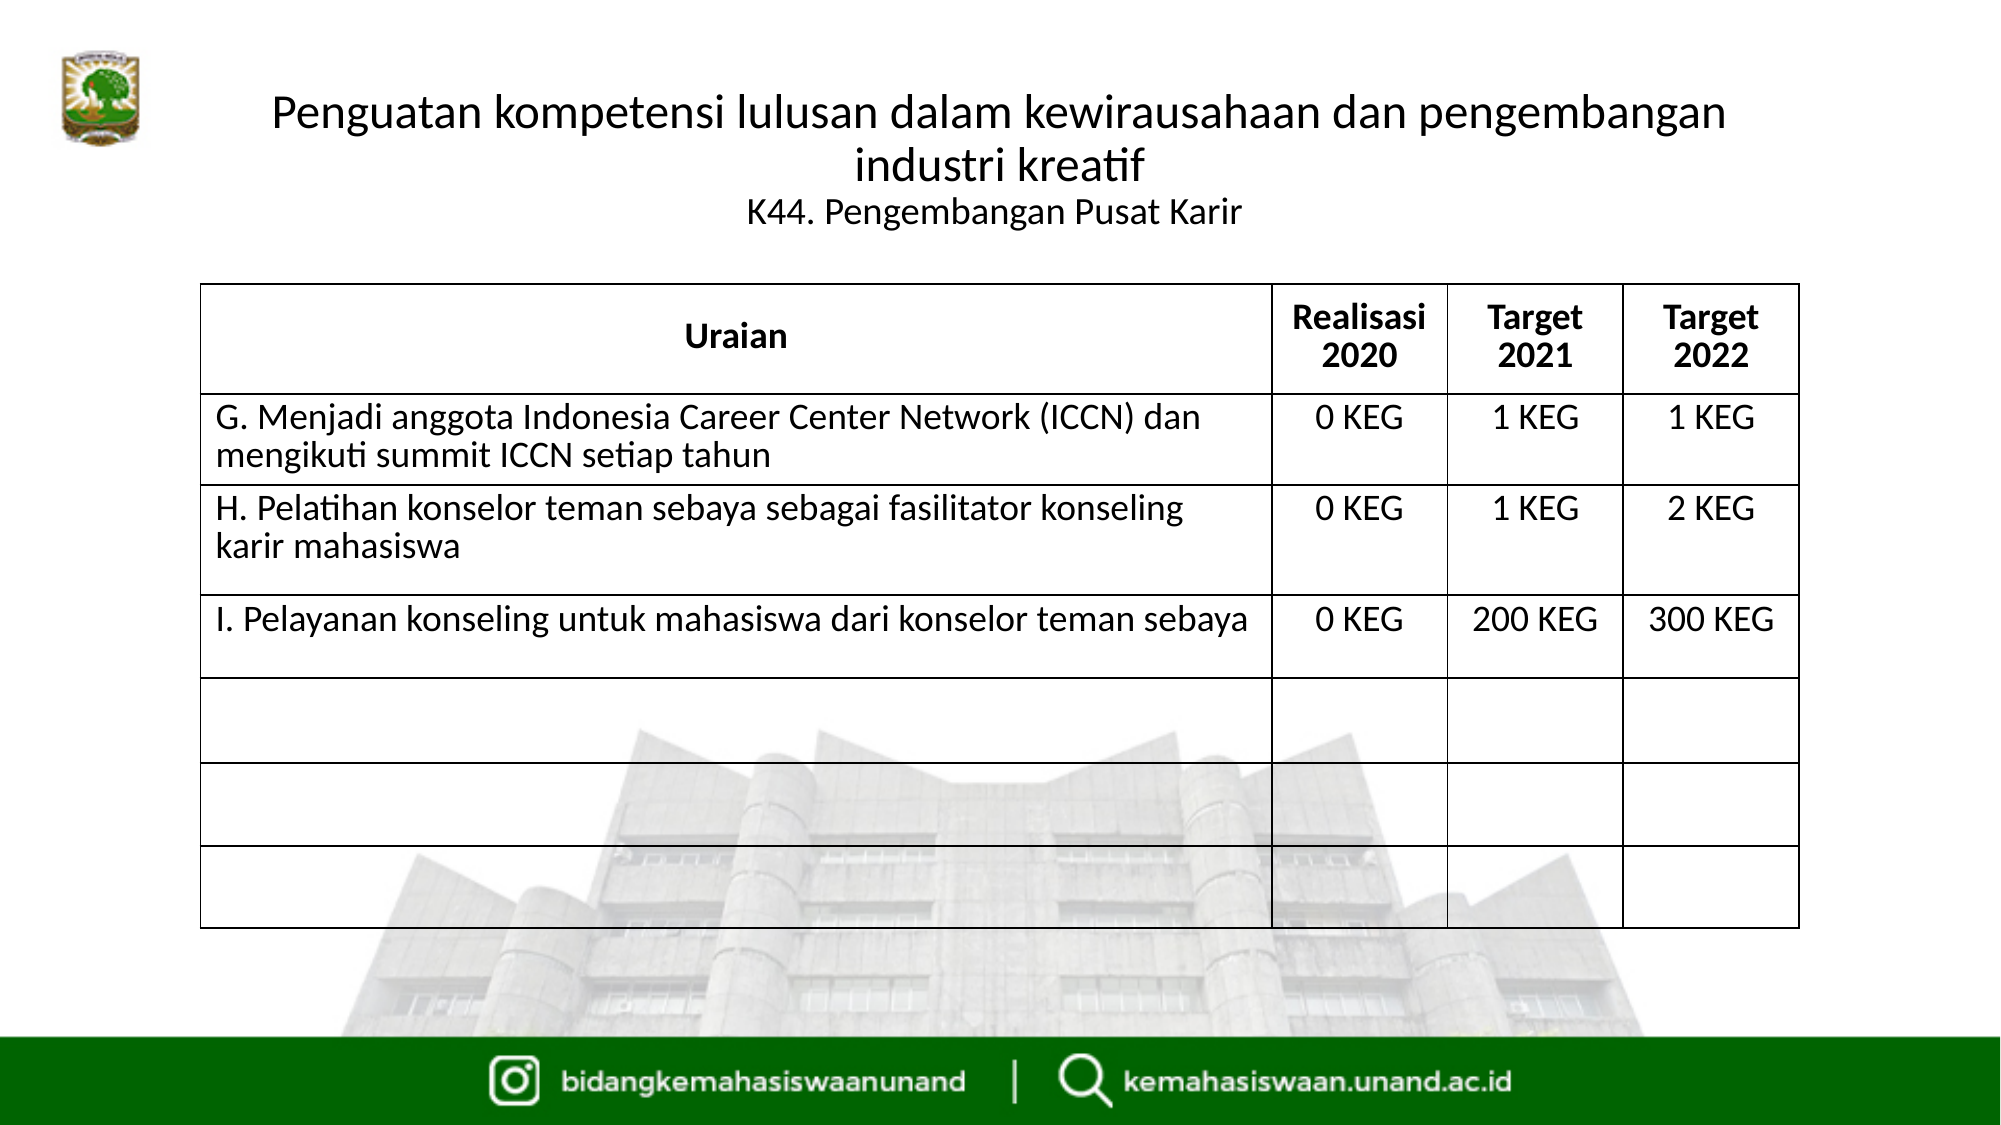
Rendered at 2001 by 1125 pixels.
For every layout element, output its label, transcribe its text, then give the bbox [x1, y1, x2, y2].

table_cell 0 KEG [1273, 395, 1447, 484]
table_cell [1448, 847, 1622, 927]
table_cell 0 KEG [1273, 486, 1447, 594]
table_cell 1 KEG [1448, 486, 1622, 594]
table_cell [1624, 847, 1798, 927]
table_cell [1273, 679, 1447, 762]
table_cell 0 KEG [1273, 596, 1447, 677]
table_cell 1 KEG [1448, 395, 1622, 484]
picture [0, 0, 2001, 1125]
title Penguatan kompetensi lulusan dalam kewirausahaan dan pengembangan industri kreatif K44. Pengembangan Pusat Karir [206, 78, 1794, 241]
table_cell [1273, 764, 1447, 845]
table_header Realisasi 2020 [1273, 285, 1447, 393]
table_cell [1624, 679, 1798, 762]
table_cell I. Pelayanan konseling untuk mahasiswa dari konselor teman sebaya [201, 596, 1271, 677]
table_cell G. Menjadi anggota Indonesia Career Center Network (ICCN) dan mengikuti summit ICCN setiap tahun [201, 395, 1271, 484]
table_header Target 2021 [1448, 285, 1622, 393]
table_cell [1448, 679, 1622, 762]
table_cell [201, 679, 1271, 762]
table_cell 2 KEG [1624, 486, 1798, 594]
table_header Uraian [201, 285, 1271, 393]
table_cell [201, 764, 1271, 845]
table_cell 300 KEG [1624, 596, 1798, 677]
table_cell [1273, 847, 1447, 927]
table_cell H. Pelatihan konselor teman sebaya sebagai fasilitator konseling karir mahasiswa [201, 486, 1271, 594]
table_cell 1 KEG [1624, 395, 1798, 484]
table_cell 200 KEG [1448, 596, 1622, 677]
table_header Target 2022 [1624, 285, 1798, 393]
table_cell [201, 847, 1271, 927]
table_cell [1624, 764, 1798, 845]
table_cell [1448, 764, 1622, 845]
